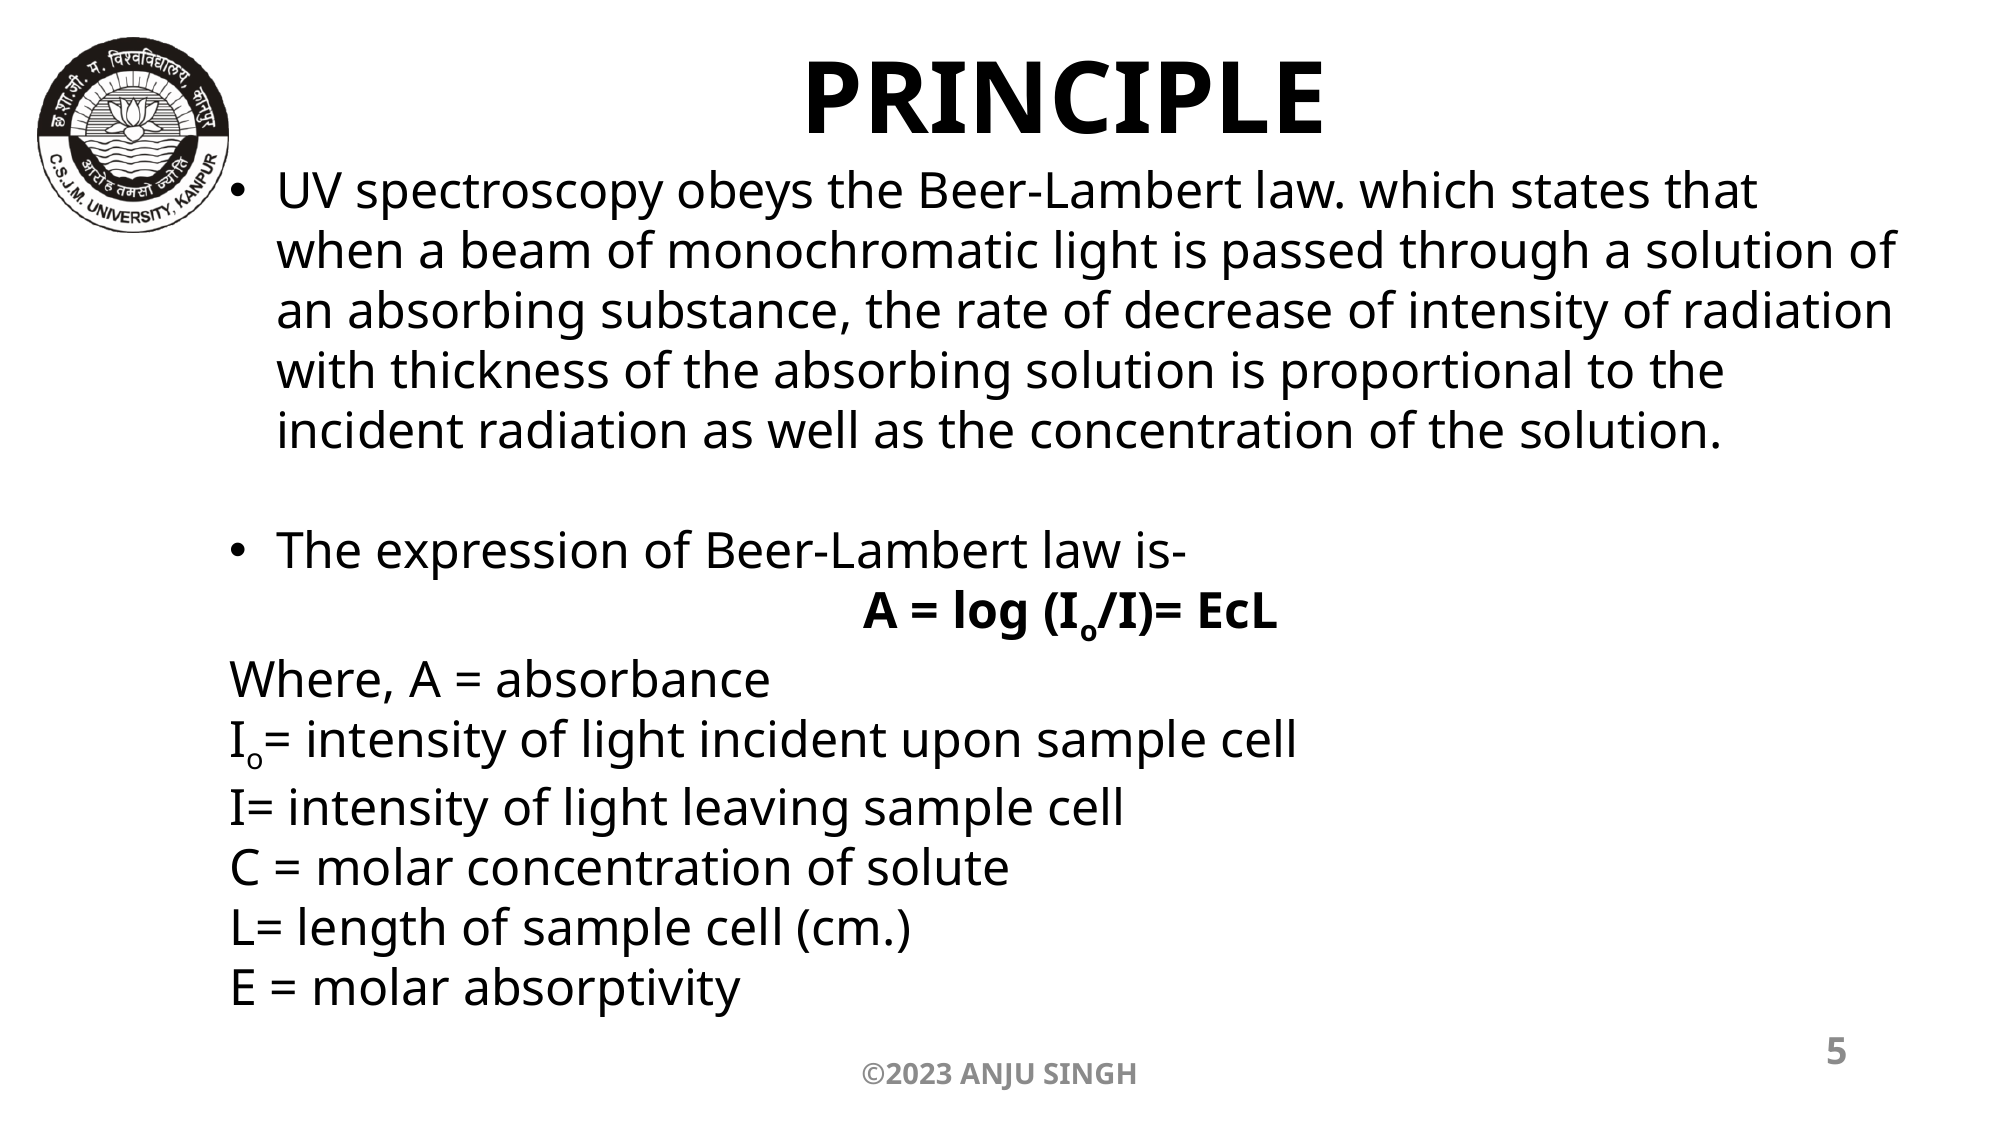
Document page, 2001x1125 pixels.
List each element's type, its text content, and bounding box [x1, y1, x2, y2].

slide_number 5 [1412, 1023, 1863, 1083]
text_box PRINCIPLE [785, 26, 1343, 162]
text_box UV spectroscopy obeys the Beer-Lambert law. which states that when a beam of monochromatic light is passed through a solution of an absorbing substance, the rate of decrease of intensity of radiation with thickness of the absorbing solution is proportional to the incident radiation as well as the concentration of the solution. The expression of Beer-Lambert law is- A = log (Io/I)= EcL Where, A = absorbance Io= intensity of light incident upon sample cell I= intensity of light leaving sample cell C = molar concentration of solute L= length of sample cell (cm.) E = molar absorptivity [214, 151, 1915, 1023]
picture [37, 37, 230, 233]
footer ©2023 ANJU SINGH [662, 1042, 1338, 1103]
